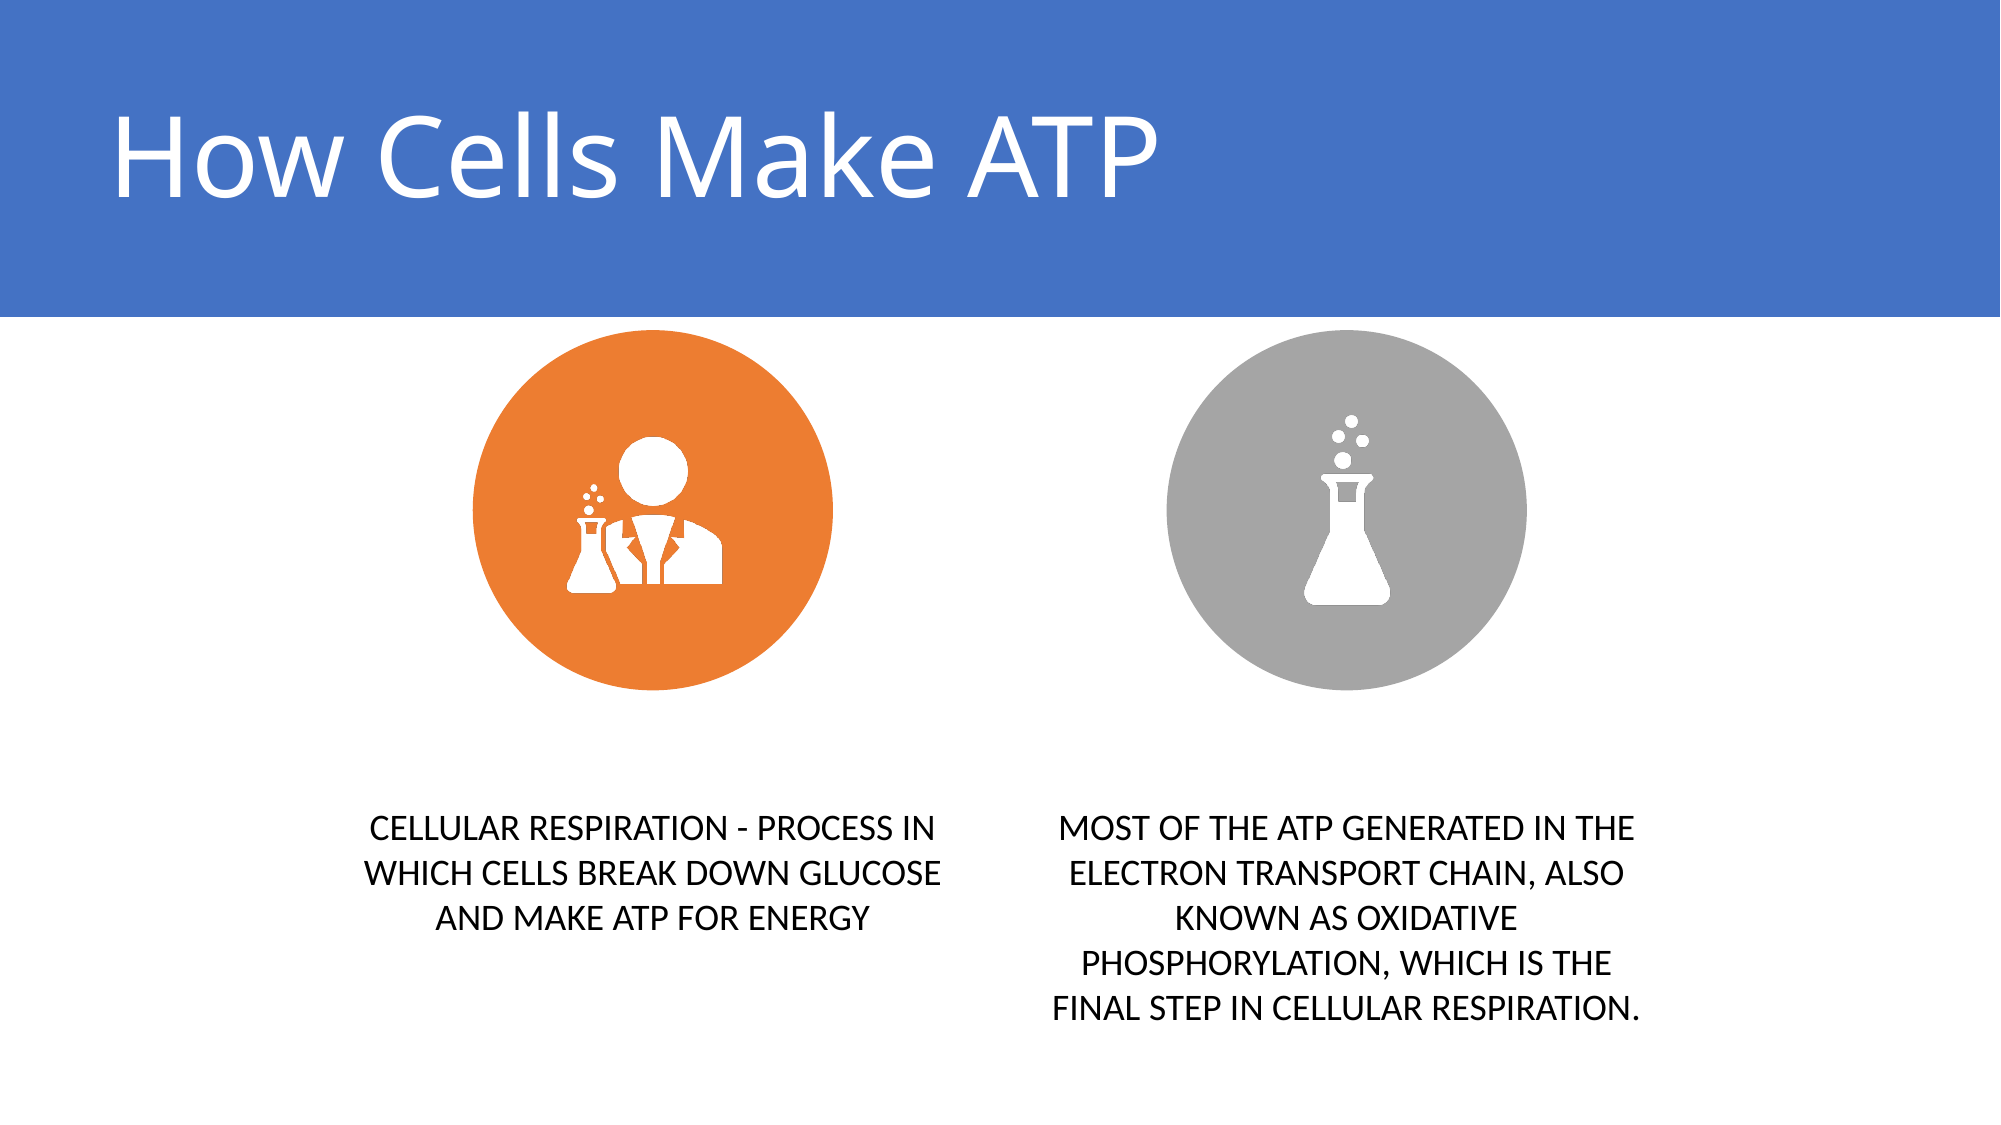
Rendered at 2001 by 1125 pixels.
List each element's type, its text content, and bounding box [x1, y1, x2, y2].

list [64, 324, 1936, 1038]
title How Cells Make ATP [64, 52, 1936, 271]
text_box [0, 0, 2000, 318]
